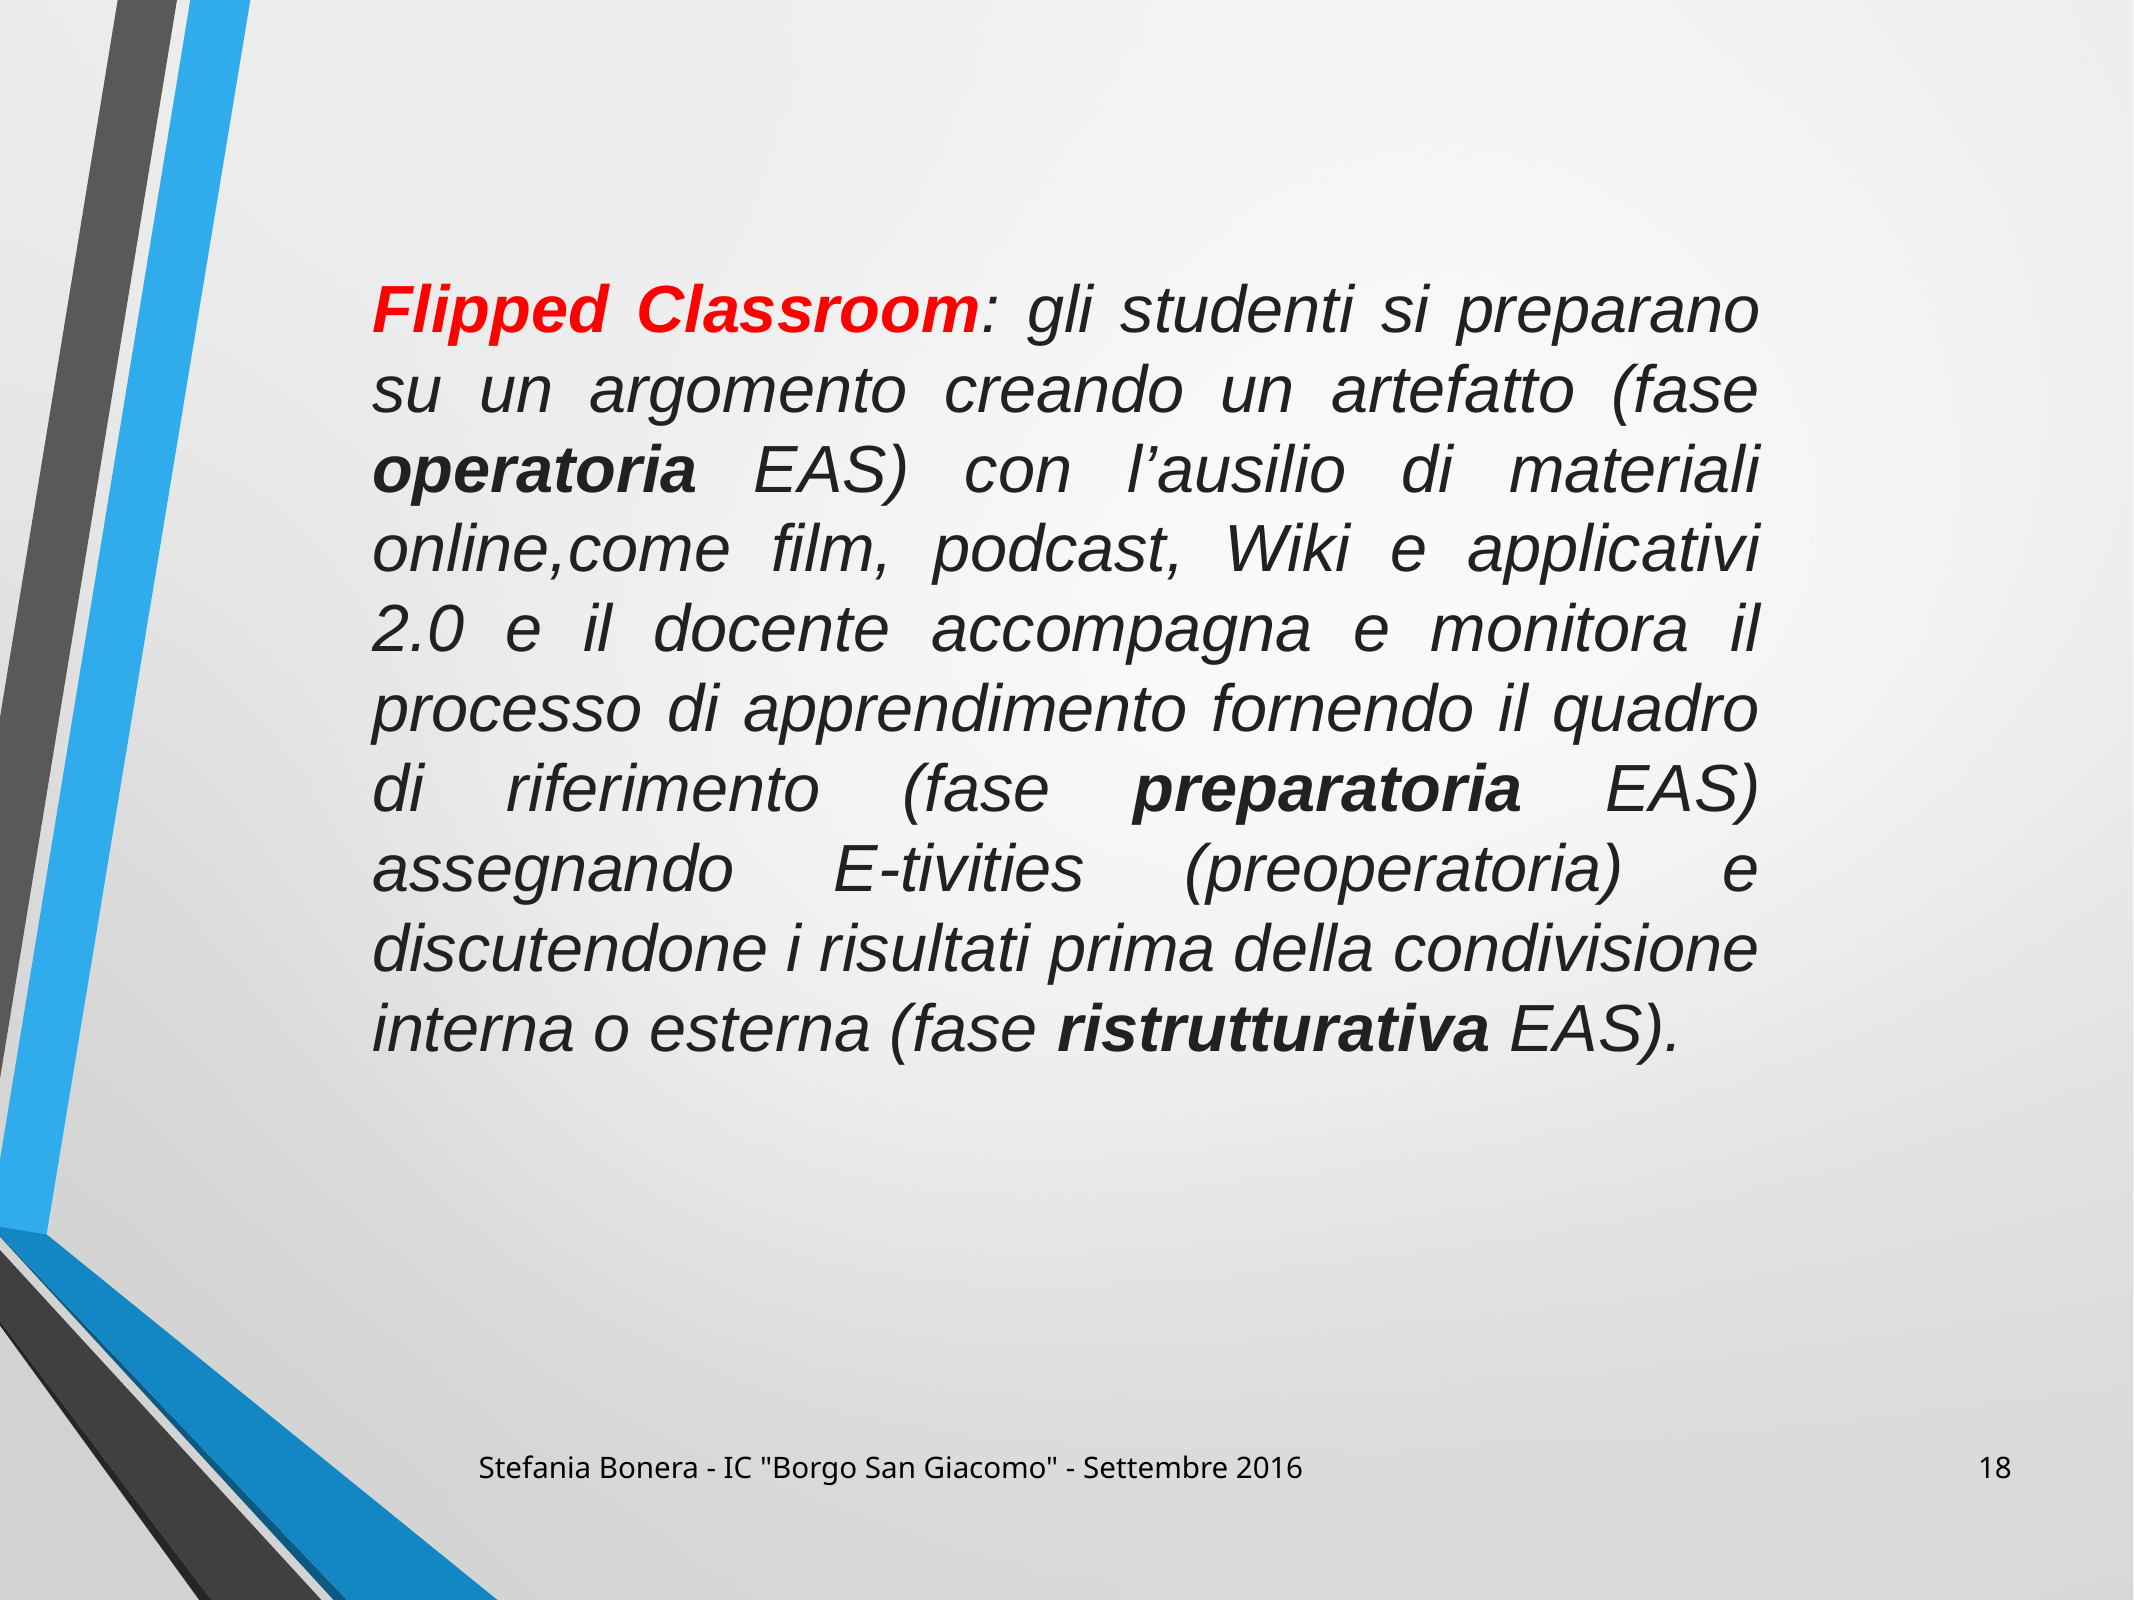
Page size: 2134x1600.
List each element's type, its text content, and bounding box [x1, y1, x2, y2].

footer Stefania Bonera - IC "Borgo San Giacomo" - Settembre 2016 [463, 1426, 1704, 1512]
slide_number 18 [1930, 1426, 2027, 1512]
text_box Flipped Classroom: gli studenti si preparano su un argomento creando un artefatto (fase operatoria EAS) con l’ausilio di materiali online,come film, podcast, Wiki e applicativi 2.0 e il docente accompagna e monitora il processo di apprendimento fornendo il quadro di riferimento (fase preparatoria EAS) assegnando E-tivities (preoperatoria) e discutendone i risultati prima della condivisione interna o esterna (fase ristrutturativa EAS). [357, 258, 1776, 1073]
